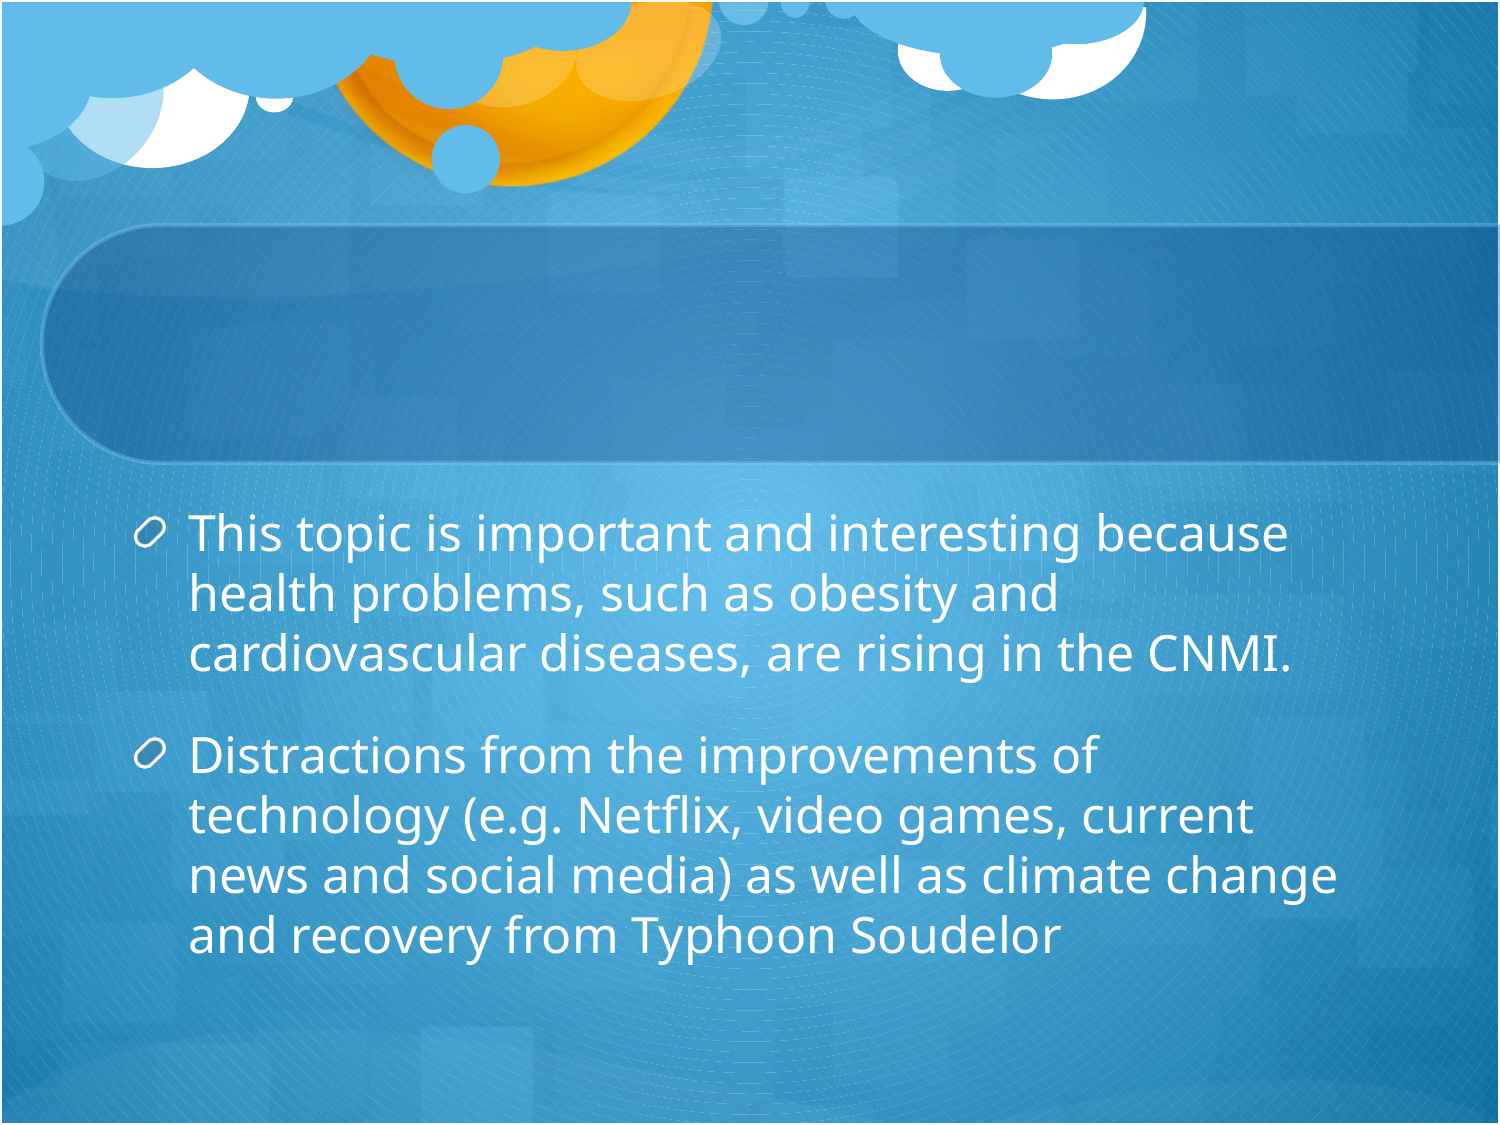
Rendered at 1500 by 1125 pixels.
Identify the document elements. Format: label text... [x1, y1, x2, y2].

list This topic is important and interesting because health problems, such as obesity and cardiovascular diseases, are rising in the CNMI. Distractions from the improvements of technology (e.g. Netflix, video games, current news and social media) as well as climate change and recovery from Typhoon Soudelor [116, 494, 1383, 1050]
picture [44, 228, 1497, 460]
picture [2, 2, 1498, 1123]
